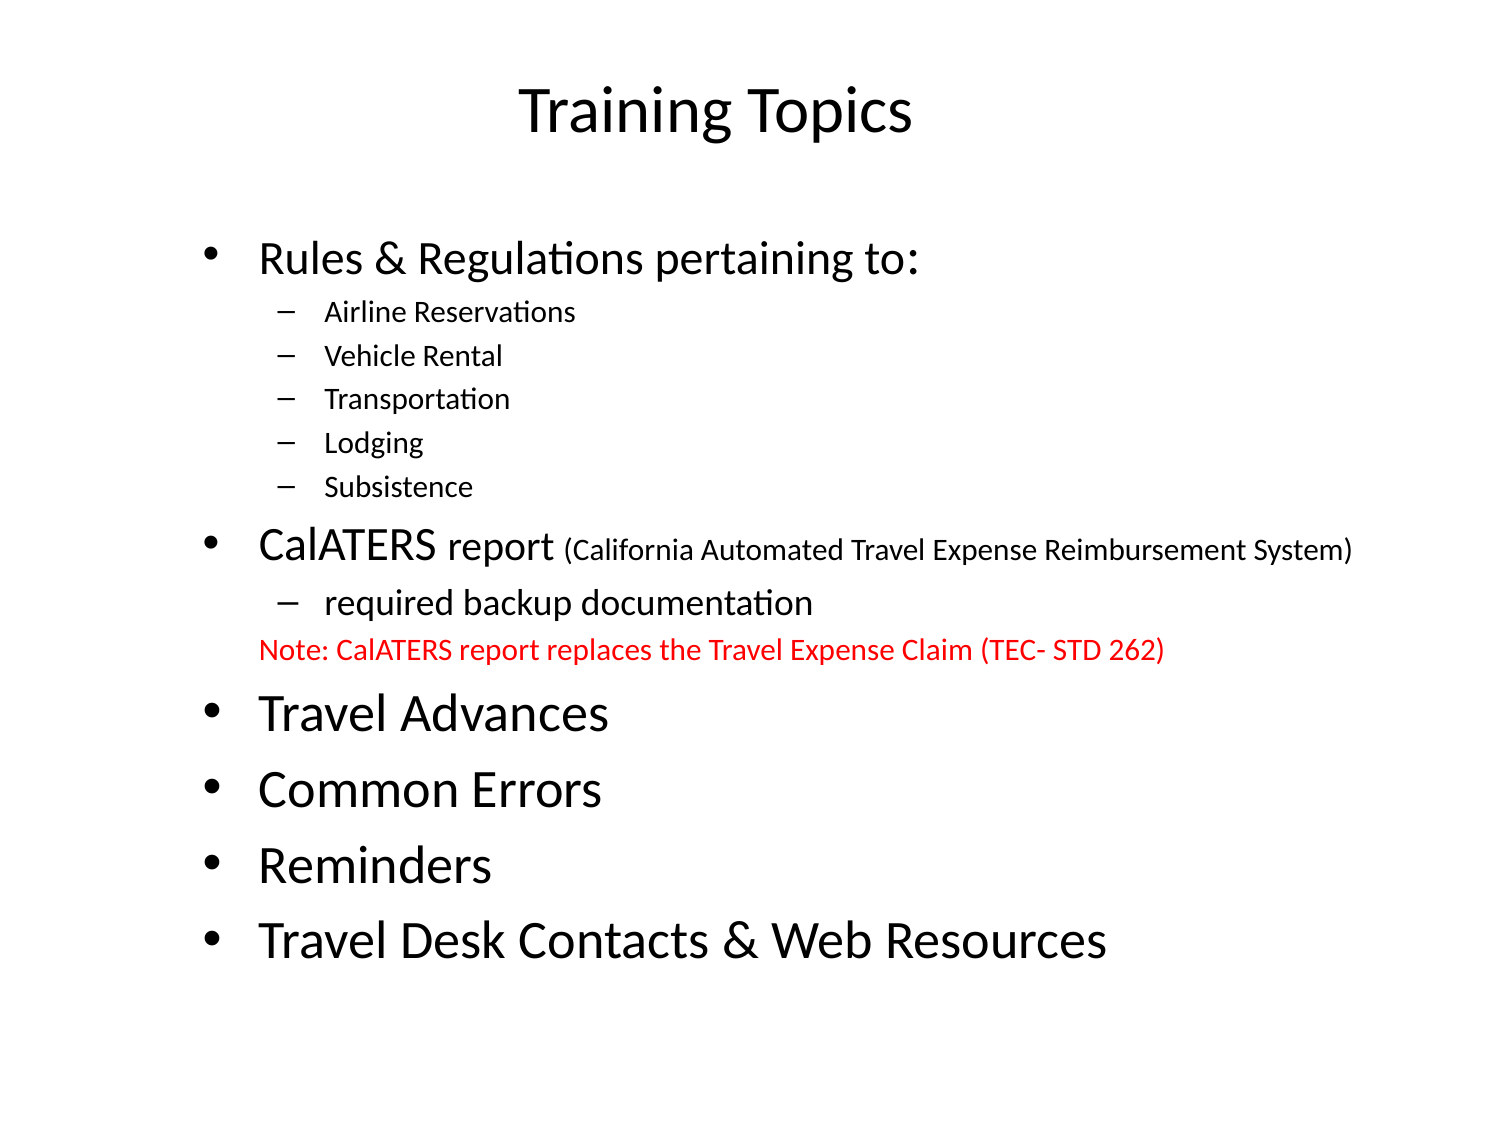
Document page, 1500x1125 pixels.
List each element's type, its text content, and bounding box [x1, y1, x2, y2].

list Rules & Regulations pertaining to: Airline Reservations Vehicle Rental Transportation Lodging Subsistence CalATERS report (California Automated Travel Expense Reimbursement System) required backup documentation Note: CalATERS report replaces the Travel Expense Claim (TEC- STD 262) Travel Advances Common Errors Reminders Travel Desk Contacts & Web Resources [187, 212, 1376, 1076]
title Training Topics [74, 37, 1388, 176]
